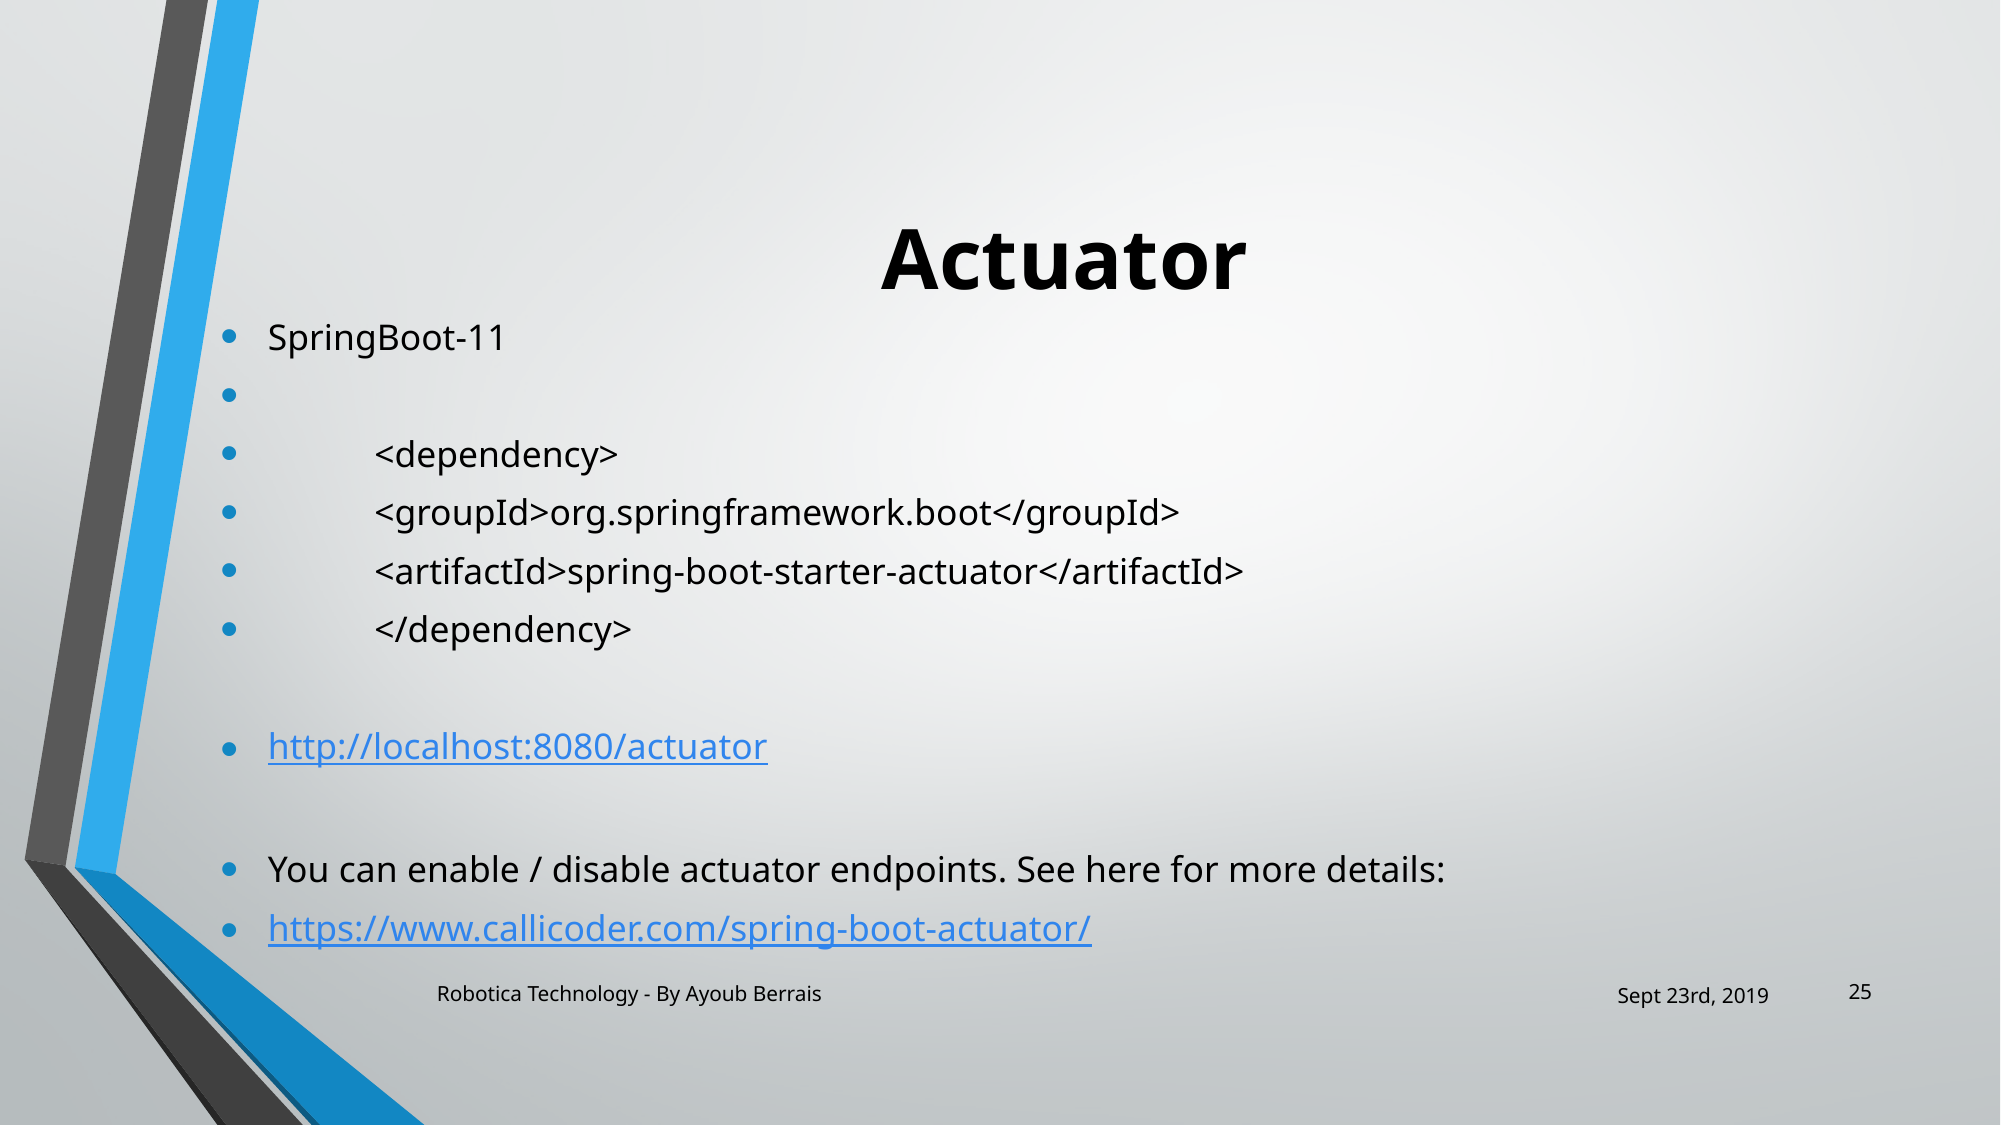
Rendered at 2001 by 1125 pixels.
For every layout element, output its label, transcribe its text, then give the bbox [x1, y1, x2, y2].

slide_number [1596, 965, 1784, 1025]
title Actuator [243, 112, 1887, 400]
list SpringBoot-11 <dependency> <groupId>org.springframework.boot</groupId> <artifactId>spring-boot-starter-actuator</artifactId> </dependency> http://localhost:8080/actuator You can enable / disable actuator endpoints. See here for more details: https://www.callicoder.com/spring-boot-actuator/ [205, 307, 1875, 965]
slide_number 25 [1796, 962, 1887, 1023]
footer Robotica Technology - By Ayoub Berrais [421, 965, 1584, 1025]
